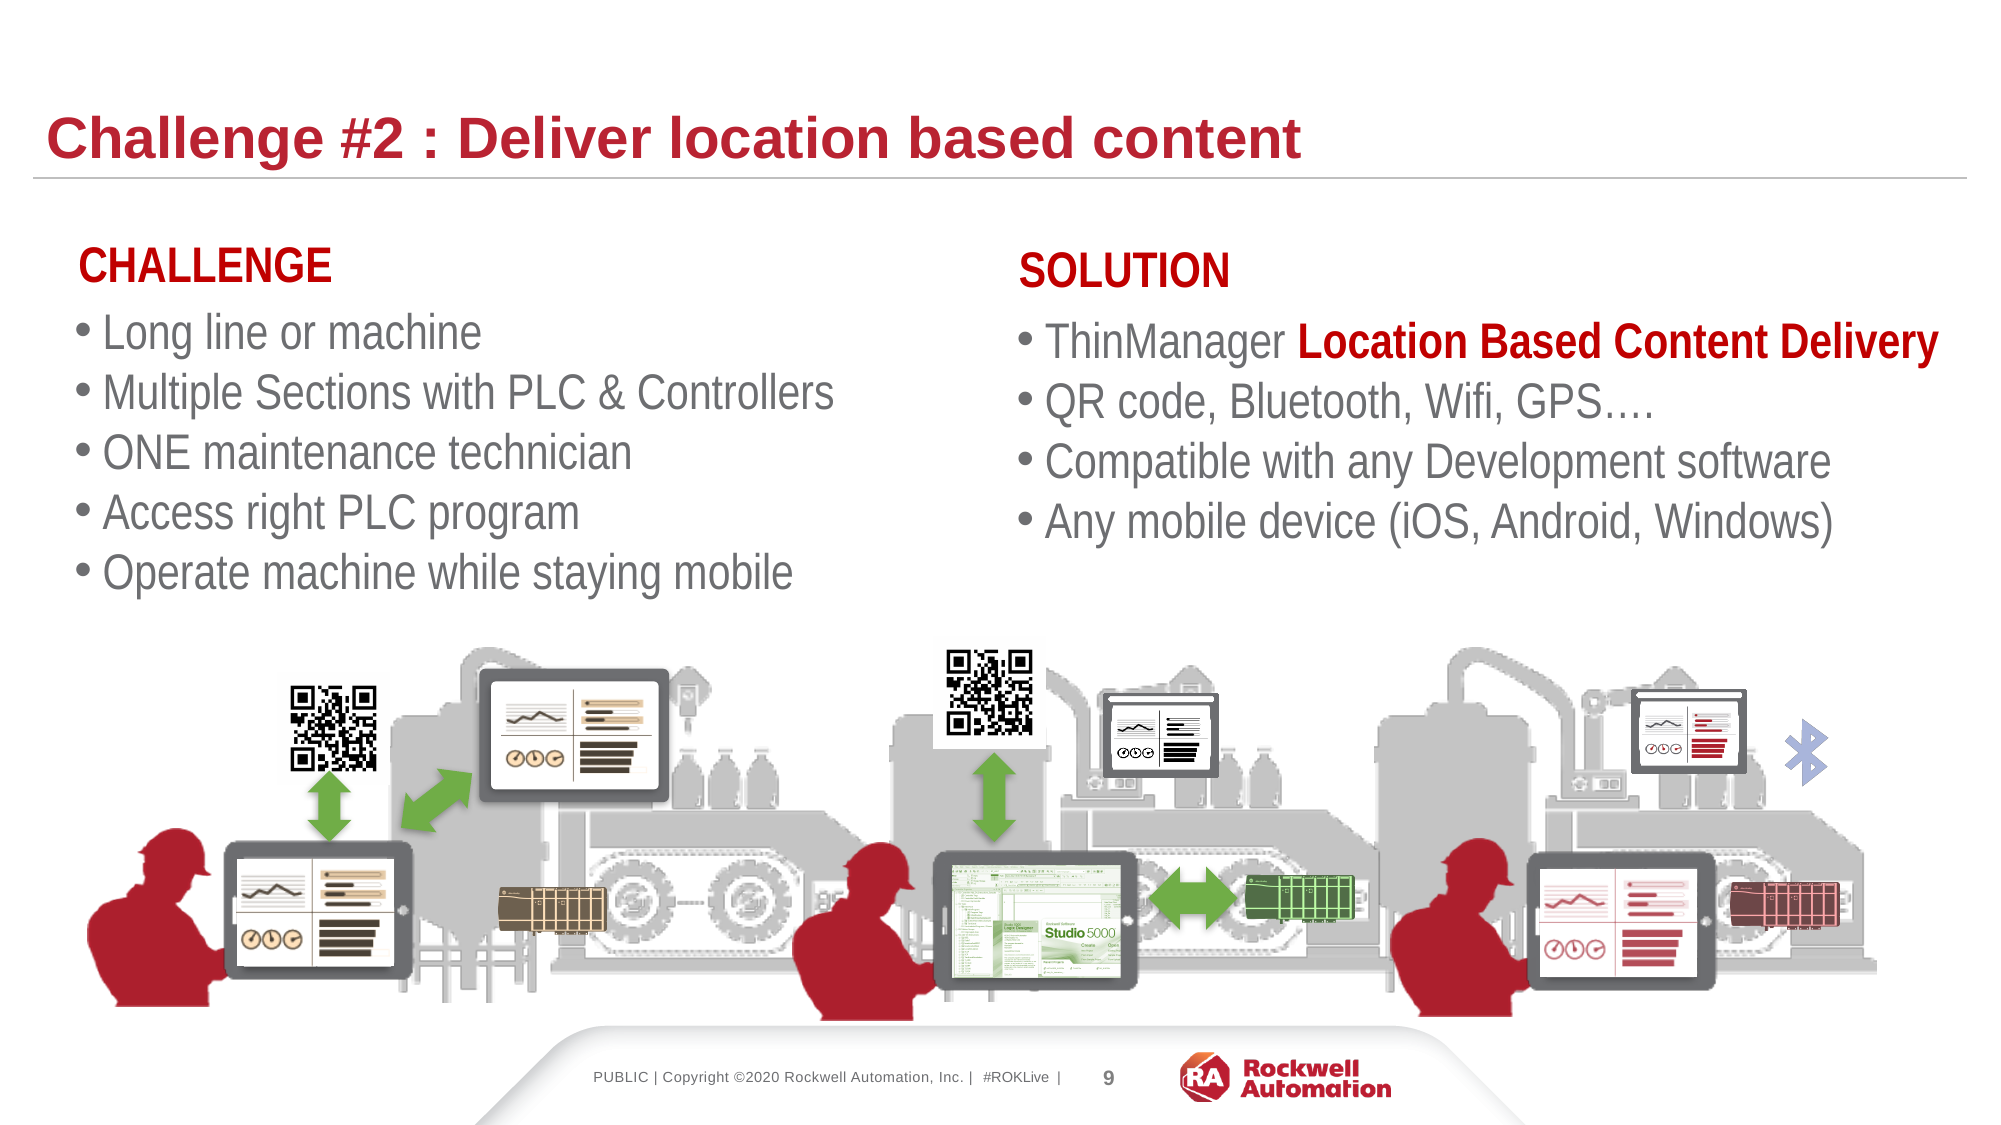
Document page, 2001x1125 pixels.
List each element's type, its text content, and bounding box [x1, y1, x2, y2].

text_box Long line or machine Multiple Sections with PLC & Controllers ONE maintenance technician Access right PLC program Operate machine while staying mobile [59, 292, 978, 607]
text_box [914, 842, 1144, 1002]
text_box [1630, 689, 1747, 774]
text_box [1102, 693, 1219, 778]
title Challenge #2 : Deliver location based content [31, 24, 1969, 179]
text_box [206, 832, 419, 991]
text_box ThinManager Location Based Content Delivery QR code, Bluetooth, Wifi, GPS…. Compatible with any Development software Any mobile device (iOS, Android, Windows) [1001, 300, 1962, 556]
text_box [479, 668, 670, 803]
picture [277, 635, 1878, 1022]
picture [86, 827, 234, 1008]
text_box SOLUTION [1004, 229, 1318, 300]
text_box [307, 794, 352, 831]
text_box CHALLENGE [63, 224, 378, 300]
picture [472, 1025, 1528, 1125]
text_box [1509, 843, 1722, 1001]
